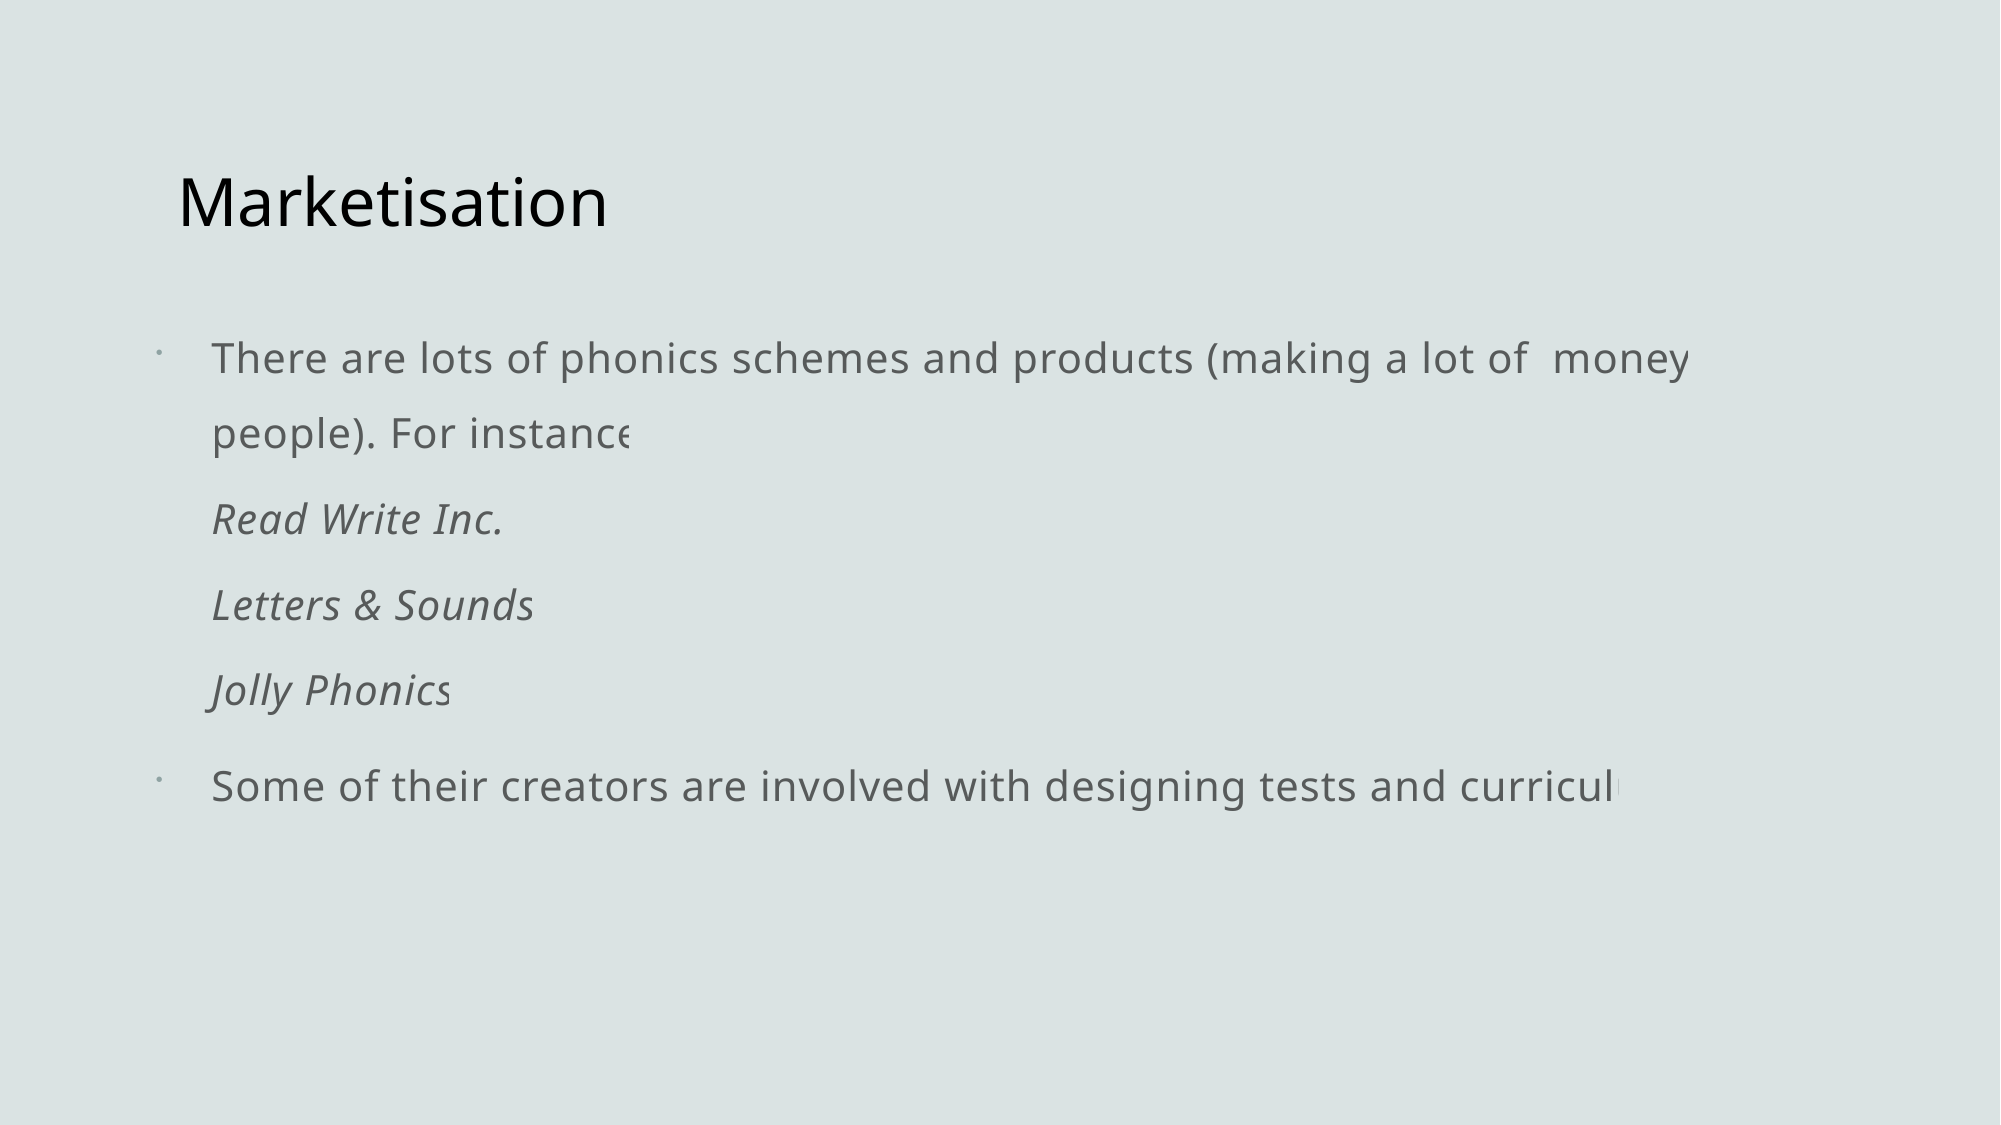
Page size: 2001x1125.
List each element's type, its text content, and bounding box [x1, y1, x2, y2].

title Marketisation [162, 64, 1838, 248]
list There are lots of phonics schemes and products (making a lot of money for people). For instance: Read Write Inc., Letters & Sounds, Jolly Phonics. Some of their creators are involved with designing tests and curriculum. [137, 299, 1863, 1102]
